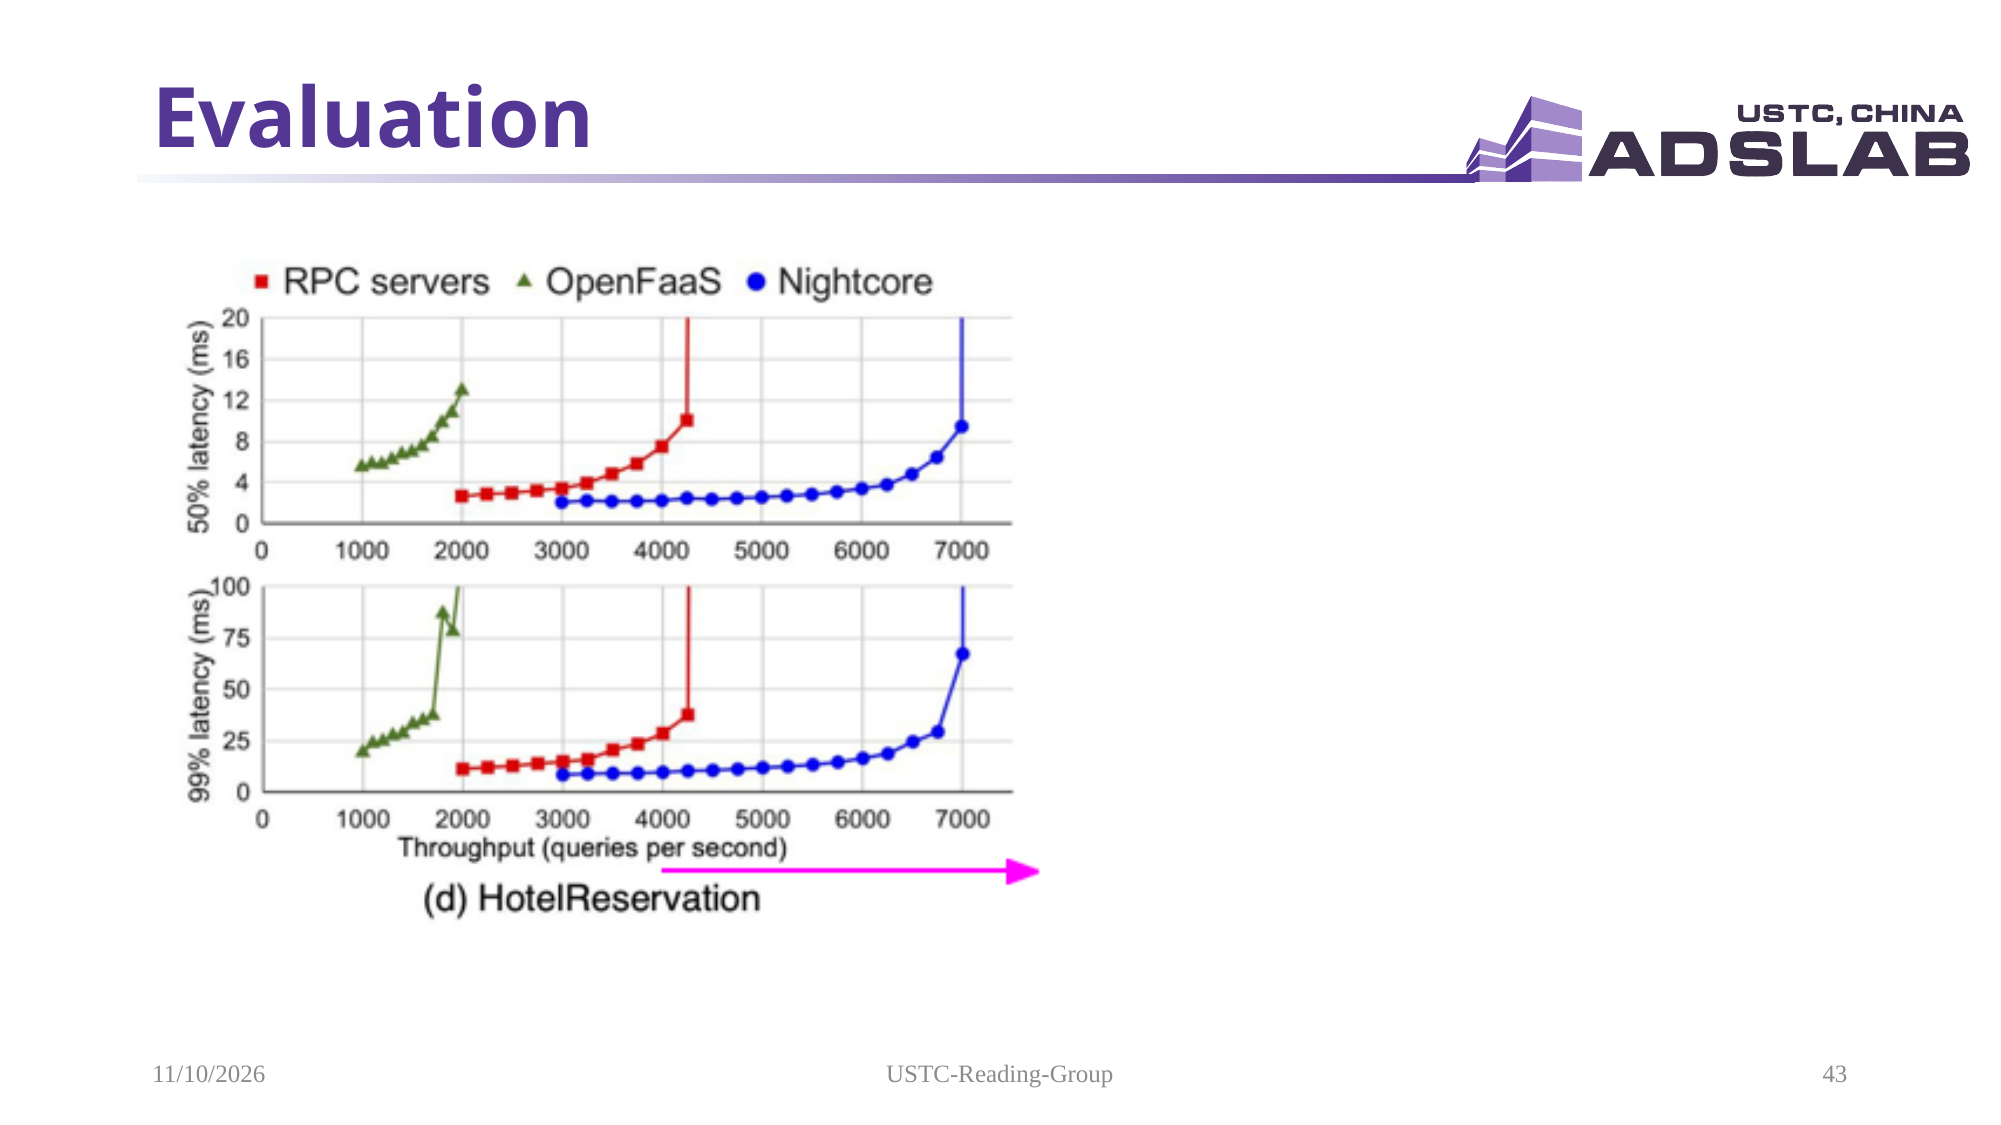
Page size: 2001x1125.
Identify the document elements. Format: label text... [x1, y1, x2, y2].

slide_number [137, 1042, 588, 1103]
picture [137, 254, 1124, 965]
slide_number 43 [1412, 1042, 1863, 1103]
footer USTC-Reading-Group [662, 1042, 1338, 1103]
title Evaluation [137, 63, 1863, 177]
picture [1470, 93, 1976, 183]
